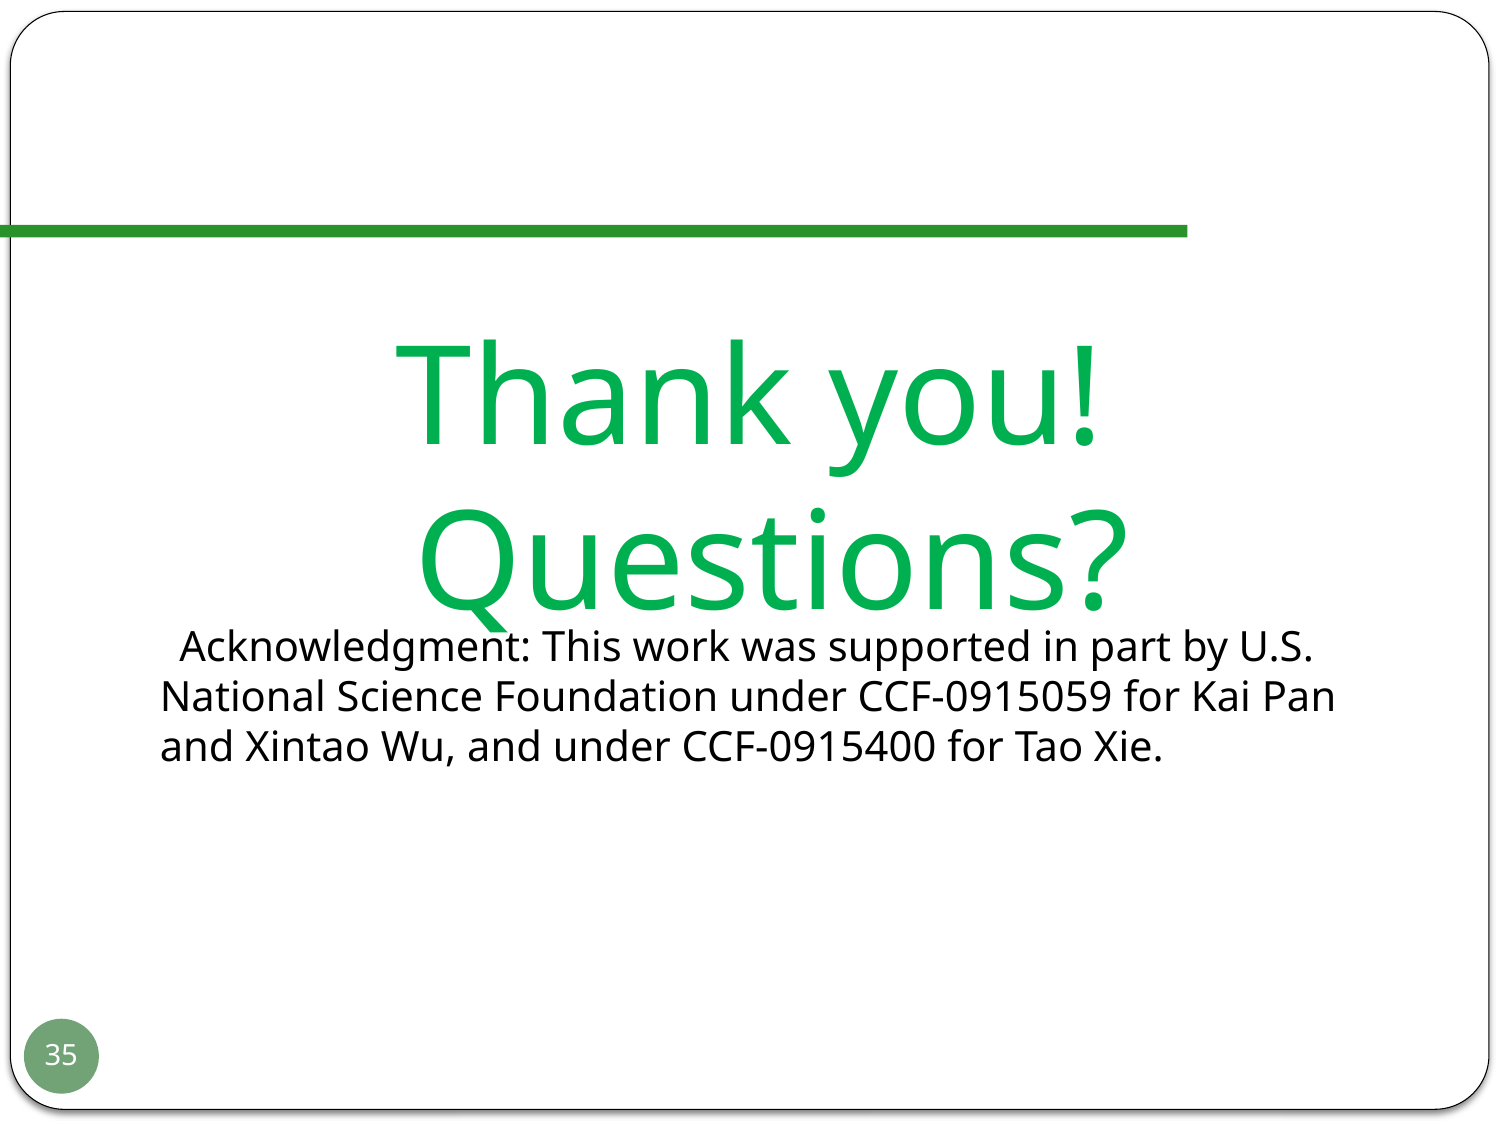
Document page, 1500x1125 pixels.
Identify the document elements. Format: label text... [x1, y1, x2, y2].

text_box Thank you! Questions? [112, 299, 1388, 550]
list Acknowledgment: This work was supported in part by U.S. National Science Foundation under CCF-0915059 for Kai Pan and Xintao Wu, and under CCF-0915400 for Tao Xie. [99, 612, 1376, 863]
slide_number 35 [23, 1018, 99, 1094]
